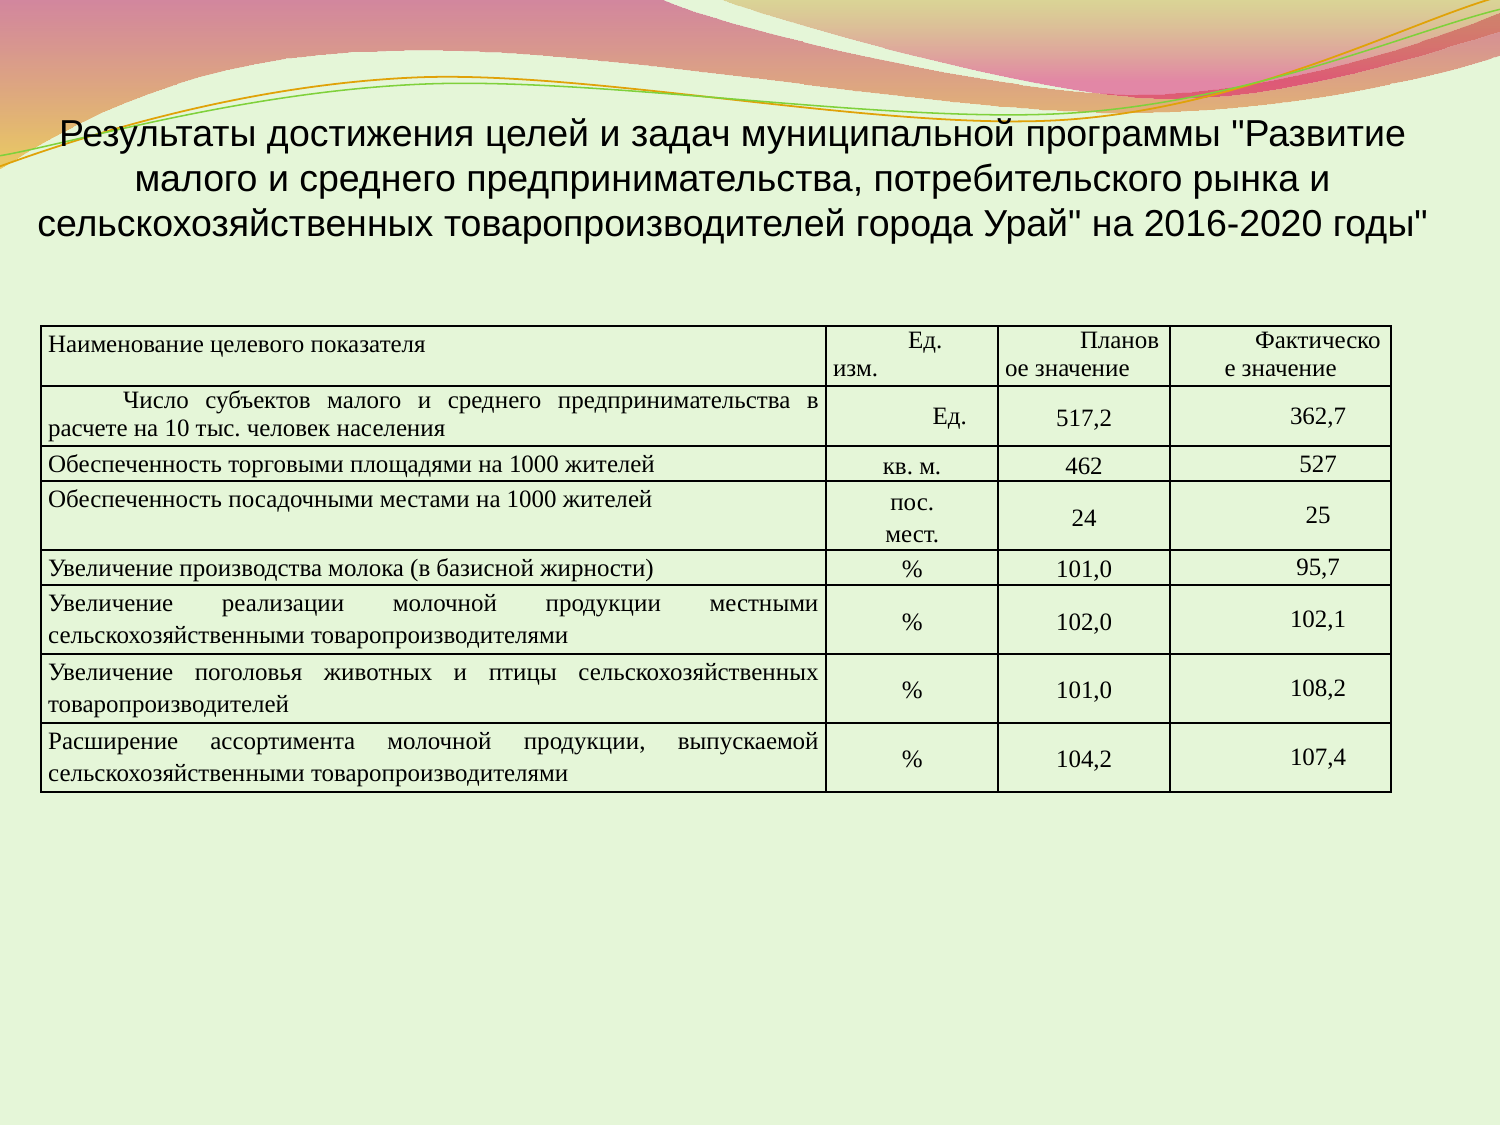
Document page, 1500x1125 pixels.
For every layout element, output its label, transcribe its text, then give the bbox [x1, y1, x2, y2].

table_cell 95,7 [1171, 551, 1390, 584]
table_cell Обеспеченность торговыми площадями на 1000 жителей [42, 447, 825, 480]
table_cell Число субъектов малого и среднего предпринимательства в расчете на 10 тыс. человек населения [42, 387, 825, 445]
table_cell 102,1 [1171, 586, 1390, 653]
table_cell 517,2 [999, 387, 1169, 445]
table_cell кв. м. [827, 447, 997, 480]
table_cell 108,2 [1171, 655, 1390, 722]
text_box Результаты достижения целей и задач муниципальной программы "Развитие малого и среднего предпринимательства, потребительского рынка и сельскохозяйственных товаропроизводителей города Урай" на 2016-2020 годы" [3, 101, 1463, 252]
table_cell 24 [999, 482, 1169, 549]
table_cell 462 [999, 447, 1169, 480]
table_cell 25 [1171, 482, 1390, 549]
table_cell пос. мест. [827, 482, 997, 549]
table_cell Ед. [827, 387, 997, 445]
table_header Плановое значение [999, 327, 1169, 385]
table_header Наименование целевого показателя [42, 327, 825, 385]
table_header Фактическое значение [1171, 327, 1390, 385]
table_cell 527 [1171, 447, 1390, 480]
table_cell % [827, 724, 997, 791]
table_cell Обеспеченность посадочными местами на 1000 жителей [42, 482, 825, 549]
table_cell % [827, 551, 997, 584]
table_cell Расширение ассортимента молочной продукции, выпускаемой сельскохозяйственными товаропроизводителями [42, 724, 825, 791]
table_cell 101,0 [999, 655, 1169, 722]
table_cell 101,0 [999, 551, 1169, 584]
table_cell Увеличение поголовья животных и птицы сельскохозяйственных товаропроизводителей [42, 655, 825, 722]
table_cell 362,7 [1171, 387, 1390, 445]
table_cell % [827, 655, 997, 722]
table_cell 107,4 [1171, 724, 1390, 791]
table_header Ед. изм. [827, 327, 997, 385]
table_cell 102,0 [999, 586, 1169, 653]
table_cell Увеличение производства молока (в базисной жирности) [42, 551, 825, 584]
table_cell % [827, 586, 997, 653]
table_cell Увеличение реализации молочной продукции местными сельскохозяйственными товаропроизводителями [42, 586, 825, 653]
table_cell 104,2 [999, 724, 1169, 791]
